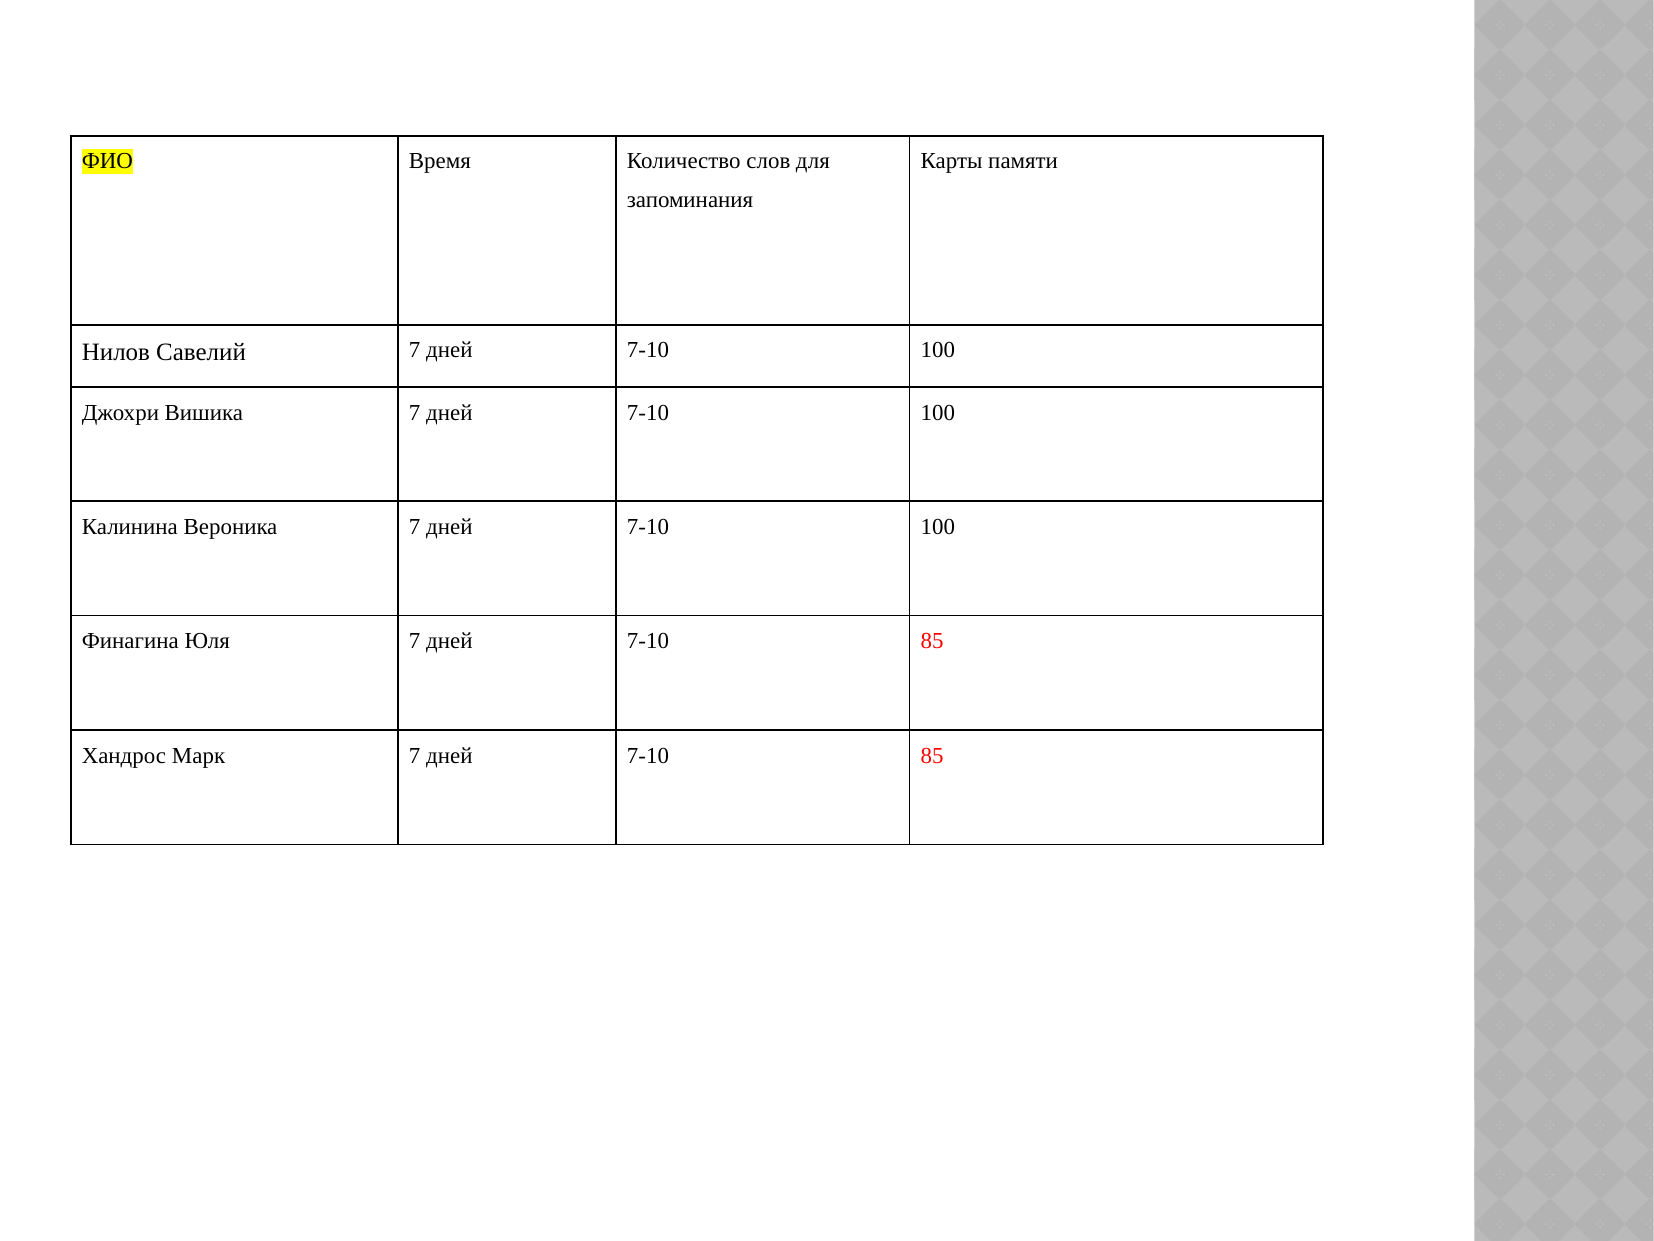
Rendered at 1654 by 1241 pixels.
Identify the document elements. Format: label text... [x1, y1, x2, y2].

table_cell 7 дней [399, 388, 615, 500]
table_cell 7 дней [399, 326, 615, 386]
table_cell Калинина Вероника [72, 502, 397, 615]
table_cell 85 [910, 731, 1322, 844]
table_cell 100 [910, 388, 1322, 500]
text_box [1324, 280, 1654, 356]
table_cell Джохри Вишика [72, 388, 397, 500]
table_header Количество слов для запоминания [617, 137, 909, 324]
table_header ФИО [72, 137, 397, 324]
table_cell 7-10 [617, 616, 909, 729]
table_cell 7 дней [399, 616, 615, 729]
table_cell 7-10 [617, 502, 909, 615]
table_cell 100 [910, 502, 1322, 615]
table_cell Нилов Савелий [72, 326, 397, 386]
table_cell 7-10 [617, 388, 909, 500]
table_cell 100 [910, 326, 1322, 386]
table_cell 7-10 [617, 326, 909, 386]
table_cell 7-10 [617, 731, 909, 844]
table_cell Хандрос Марк [72, 731, 397, 844]
table_header Время [399, 137, 615, 324]
table_cell 7 дней [399, 502, 615, 615]
table_header Карты памяти [910, 137, 1322, 324]
table_cell 7 дней [399, 731, 615, 844]
table_cell Финагина Юля [72, 616, 397, 729]
table_cell 85 [910, 616, 1322, 729]
